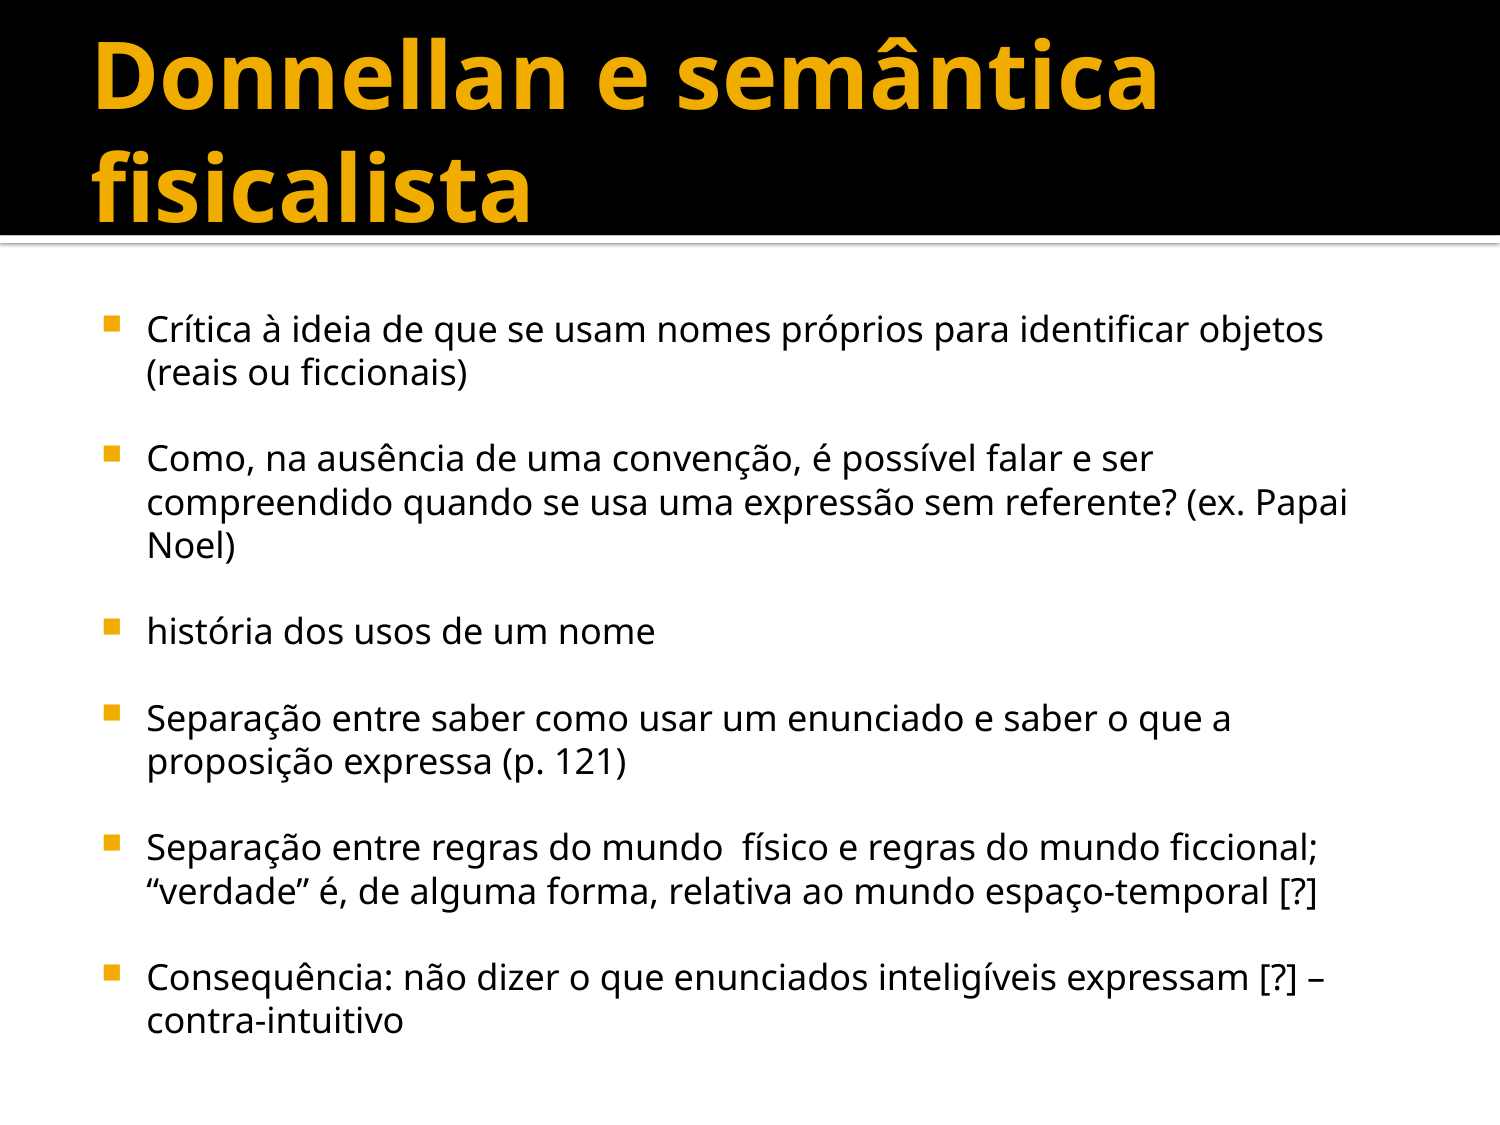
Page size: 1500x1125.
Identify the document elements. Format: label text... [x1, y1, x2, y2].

list Crítica à ideia de que se usam nomes próprios para identificar objetos (reais ou ficcionais) Como, na ausência de uma convenção, é possível falar e ser compreendido quando se usa uma expressão sem referente? (ex. Papai Noel) história dos usos de um nome Separação entre saber como usar um enunciado e saber o que a proposição expressa (p. 121) Separação entre regras do mundo físico e regras do mundo ficcional; “verdade” é, de alguma forma, relativa ao mundo espaço-temporal [?] Consequência: não dizer o que enunciados inteligíveis expressam [?] – contra-intuitivo [74, 290, 1426, 1051]
title Donnellan e semântica fisicalista [75, 25, 1425, 231]
